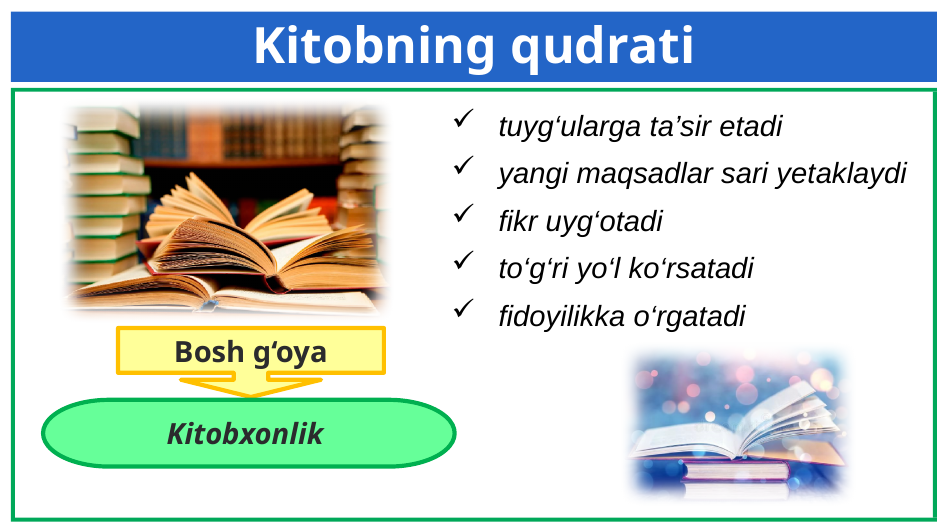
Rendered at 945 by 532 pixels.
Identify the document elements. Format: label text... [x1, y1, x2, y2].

text_box Kitobning qudrati [8, 5, 939, 81]
picture [619, 340, 857, 508]
text_box tuyg‘ularga ta’sir etadi yangi maqsadlar sari yetaklaydi fikr uyg‘otadi to‘g‘ri yo‘l ko‘rsatadi fidoyilikka o‘rgatadi [436, 99, 928, 340]
text_box Bosh g‘oya [115, 333, 386, 397]
text_box Kitobxonlik [40, 397, 457, 469]
picture [58, 97, 395, 325]
